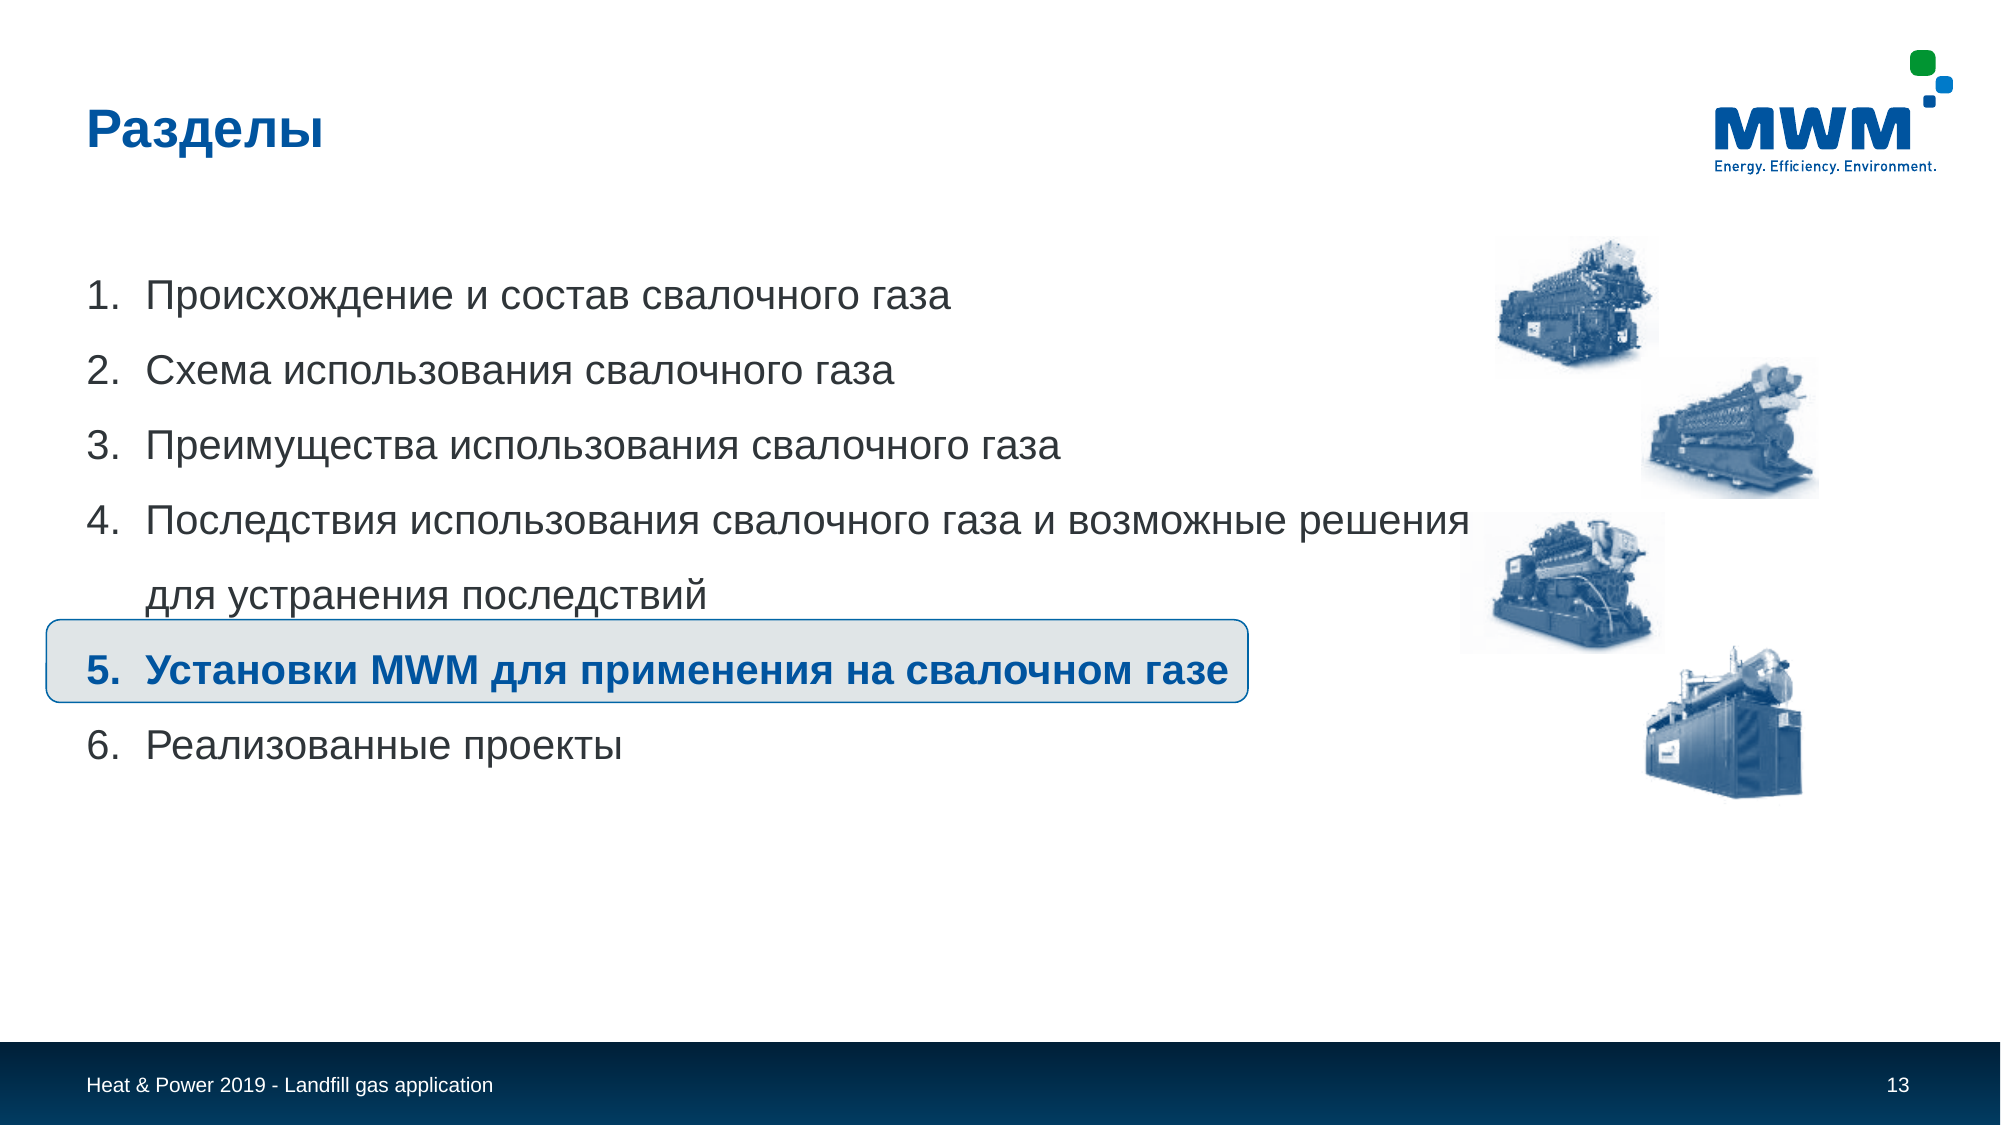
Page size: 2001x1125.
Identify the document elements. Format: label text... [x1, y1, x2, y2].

list Происхождение и состав свалочного газа Схема использования свалочного газа Преимущества использования свалочного газа Последствия использования свалочного газа и возможные решения для устранения последствий Установки MWM для применения на свалочном газе Реализованные проекты [86, 242, 1496, 1012]
text_box [46, 619, 86, 703]
title Разделы [86, 100, 1653, 242]
picture [1495, 236, 1819, 500]
footer Heat & Power 2019 - Landfill gas application [86, 1062, 869, 1105]
picture [1460, 512, 1820, 814]
slide_number 12 [1850, 1062, 1910, 1105]
